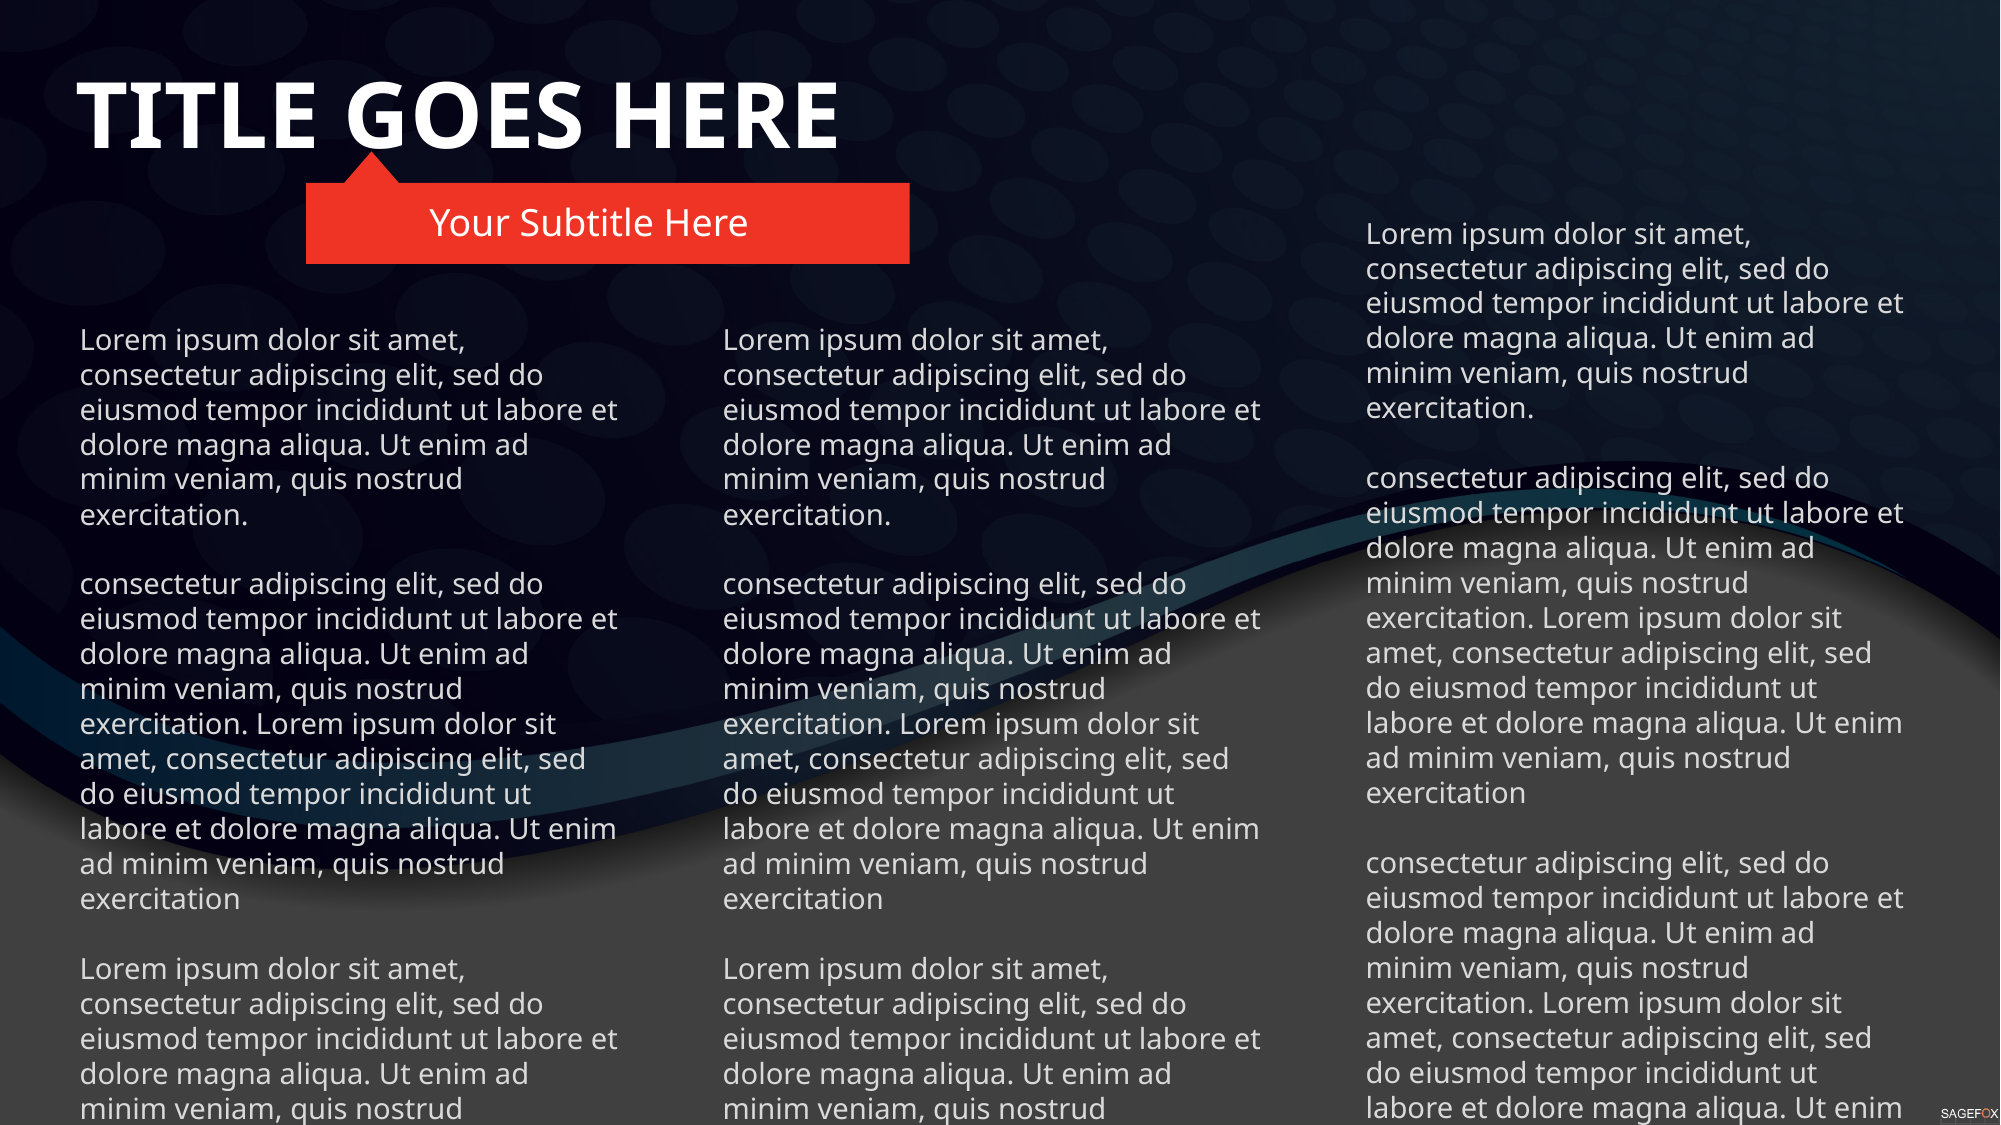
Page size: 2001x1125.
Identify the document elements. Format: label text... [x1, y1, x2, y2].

text_box Lorem ipsum dolor sit amet, consectetur adipiscing elit, sed do eiusmod tempor incididunt ut labore et dolore magna aliqua. Ut enim ad minim veniam, quis nostrud exercitation. consectetur adipiscing elit, sed do eiusmod tempor incididunt ut labore et dolore magna aliqua. Ut enim ad minim veniam, quis nostrud exercitation. Lorem ipsum dolor sit amet, consectetur adipiscing elit, sed do eiusmod tempor incididunt ut labore et dolore magna aliqua. Ut enim ad minim veniam, quis nostrud exercitation Lorem ipsum dolor sit amet, consectetur adipiscing elit, sed do eiusmod tempor incididunt ut labore et dolore magna aliqua. Ut enim ad minim veniam, quis nostrud exercitation [707, 313, 1278, 1125]
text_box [306, 151, 910, 264]
picture [0, 0, 2001, 1125]
text_box TITLE GOES HERE [60, 49, 965, 175]
text_box Lorem ipsum dolor sit amet, consectetur adipiscing elit, sed do eiusmod tempor incididunt ut labore et dolore magna aliqua. Ut enim ad minim veniam, quis nostrud exercitation. consectetur adipiscing elit, sed do eiusmod tempor incididunt ut labore et dolore magna aliqua. Ut enim ad minim veniam, quis nostrud exercitation. Lorem ipsum dolor sit amet, consectetur adipiscing elit, sed do eiusmod tempor incididunt ut labore et dolore magna aliqua. Ut enim ad minim veniam, quis nostrud exercitation Lorem ipsum dolor sit amet, consectetur adipiscing elit, sed do eiusmod tempor incididunt ut labore et dolore magna aliqua. Ut enim ad minim veniam, quis nostrud exercitation. [64, 313, 635, 1125]
text_box Lorem ipsum dolor sit amet, consectetur adipiscing elit, sed do eiusmod tempor incididunt ut labore et dolore magna aliqua. Ut enim ad minim veniam, quis nostrud exercitation. consectetur adipiscing elit, sed do eiusmod tempor incididunt ut labore et dolore magna aliqua. Ut enim ad minim veniam, quis nostrud exercitation. Lorem ipsum dolor sit amet, consectetur adipiscing elit, sed do eiusmod tempor incididunt ut labore et dolore magna aliqua. Ut enim ad minim veniam, quis nostrud exercitation consectetur adipiscing elit, sed do eiusmod tempor incididunt ut labore et dolore magna aliqua. Ut enim ad minim veniam, quis nostrud exercitation. Lorem ipsum dolor sit amet, consectetur adipiscing elit, sed do eiusmod tempor incididunt ut labore et dolore magna aliqua. Ut enim ad minim veniam, quis nostrud exercitation [1350, 207, 1921, 1125]
